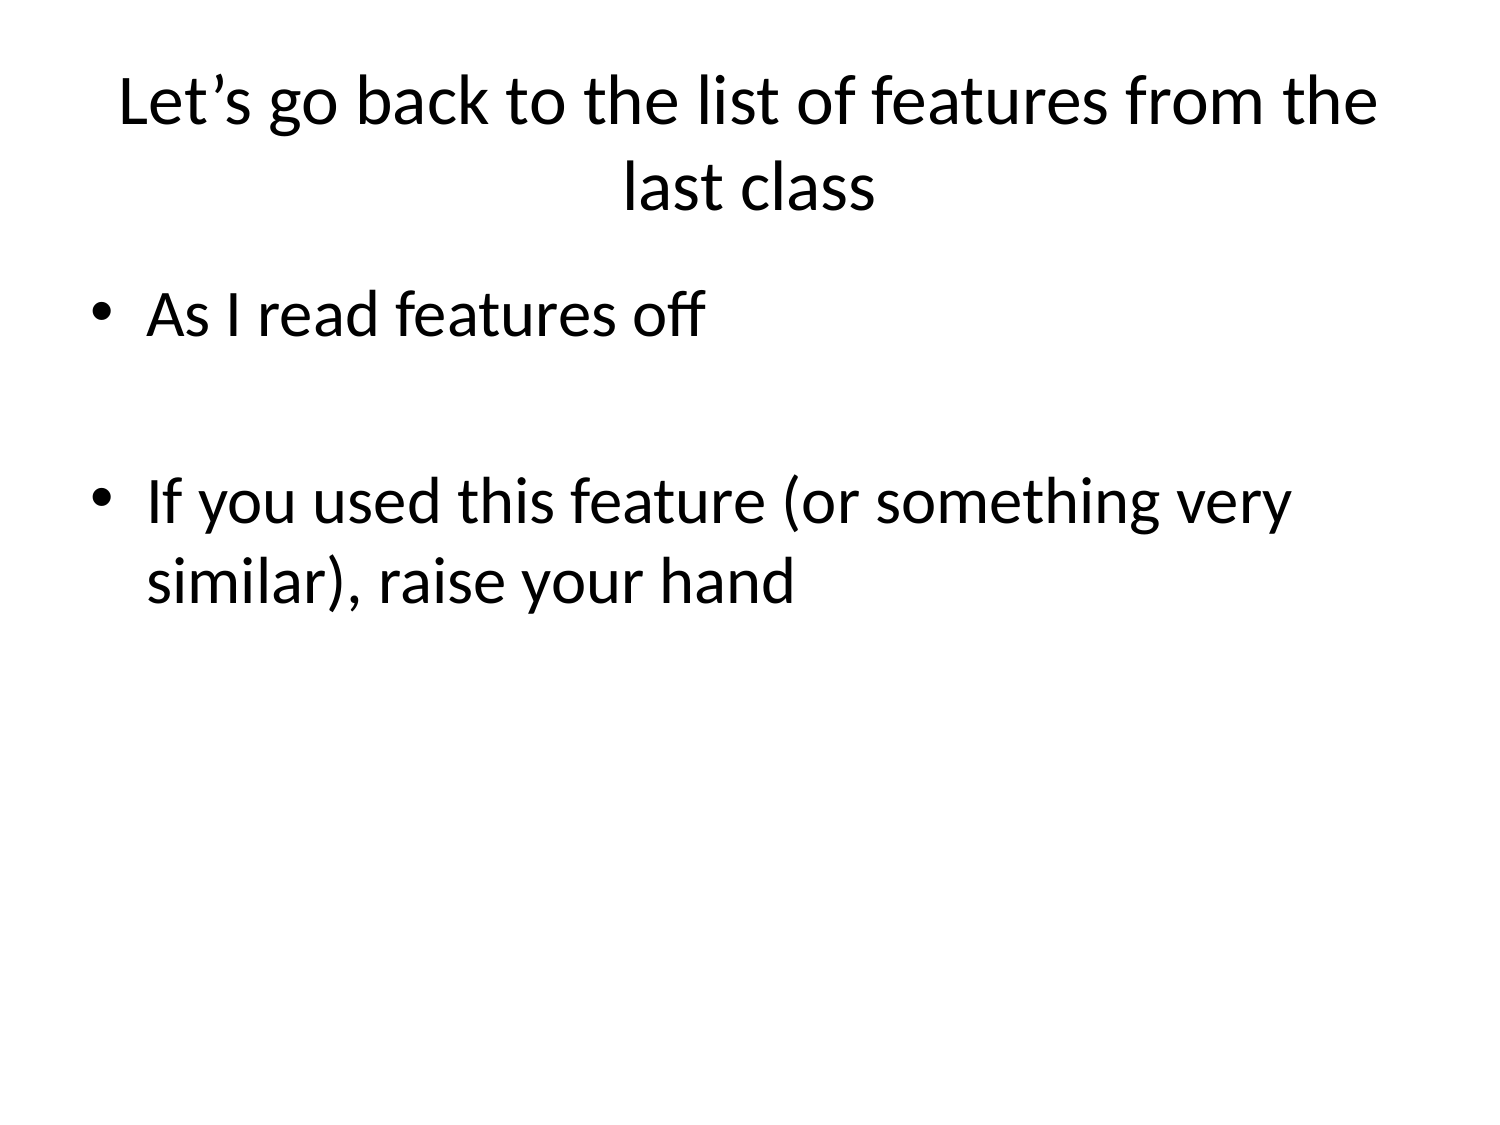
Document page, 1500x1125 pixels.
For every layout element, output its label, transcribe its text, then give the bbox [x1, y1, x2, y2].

title Let’s go back to the list of features from the last class [75, 45, 1425, 233]
list As I read features off If you used this feature (or something very similar), raise your hand [75, 262, 1425, 1005]
